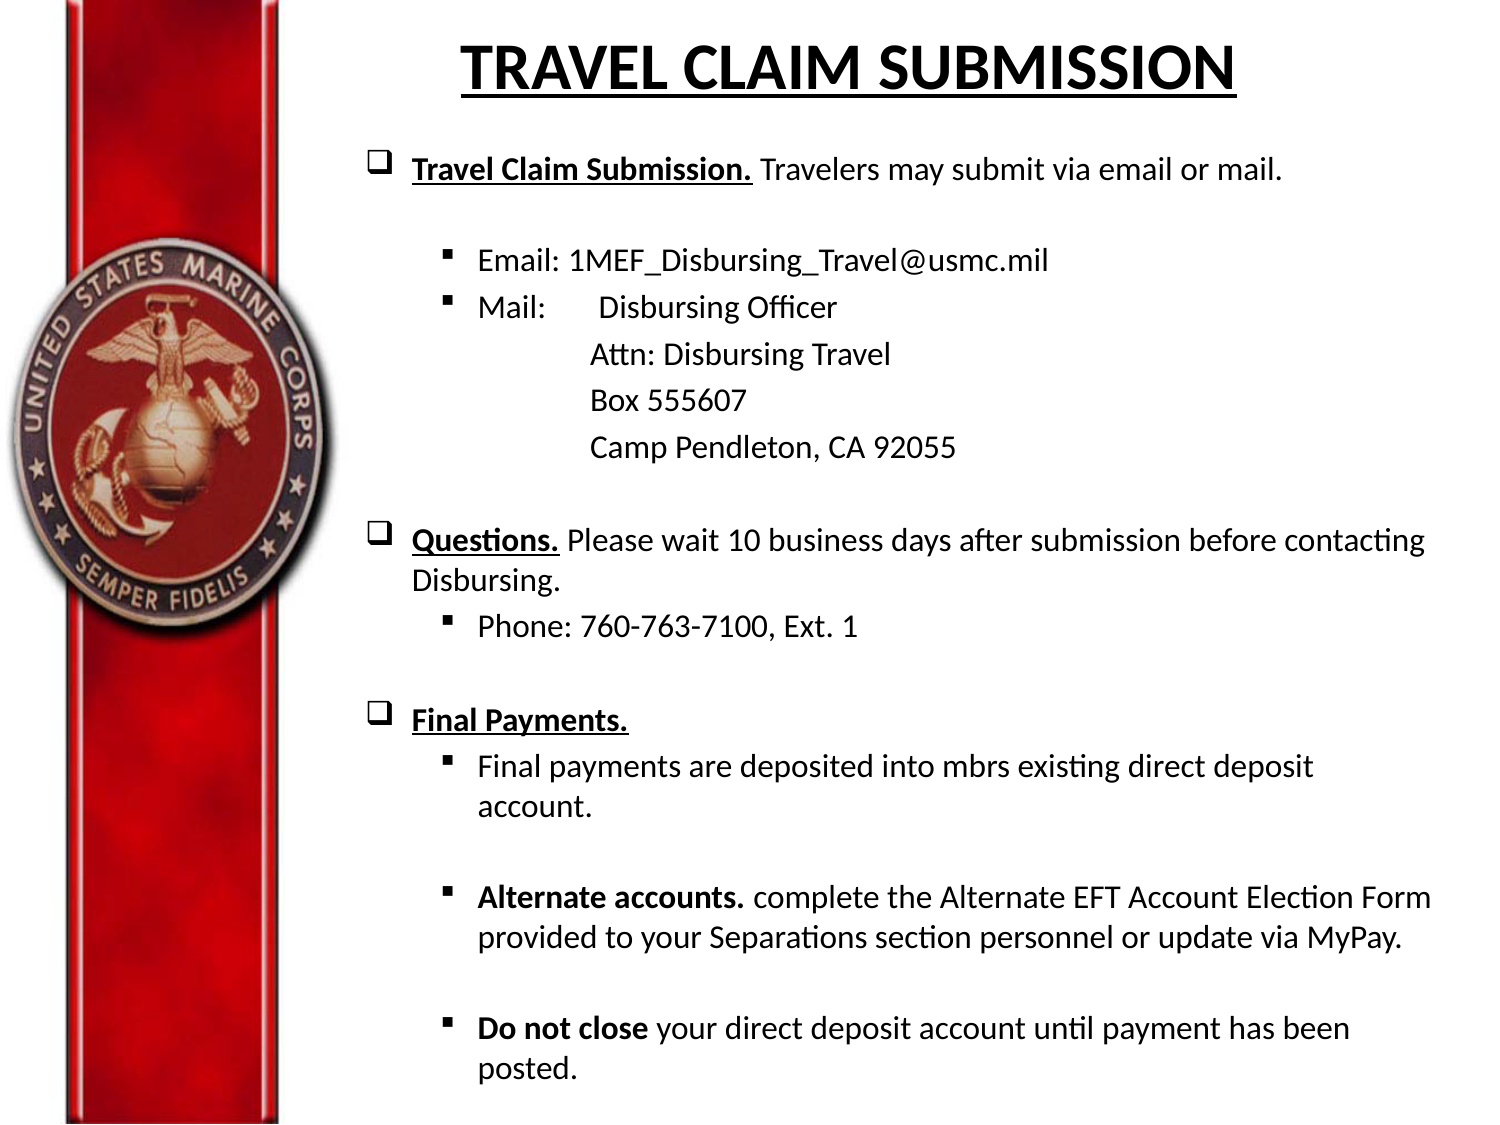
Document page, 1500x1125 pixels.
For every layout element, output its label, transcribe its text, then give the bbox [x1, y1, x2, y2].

title TRAVEL CLAIM SUBMISSION [352, 0, 1500, 126]
picture [0, 0, 351, 1124]
list Travel Claim Submission. Travelers may submit via email or mail. Email: 1MEF_Disbursing_Travel@usmc.mil Mail: Disbursing Officer Attn: Disbursing Travel Box 555607 Camp Pendleton, CA 92055 Questions. Please wait 10 business days after submission before contacting Disbursing. Phone: 760-763-7100, Ext. 1 Final Payments. Final payments are deposited into mbrs existing direct deposit account. Alternate accounts. complete the Alternate EFT Account Election Form provided to your Separations section personnel or update via MyPay. Do not close your direct deposit account until payment has been posted. [355, 93, 1450, 1031]
